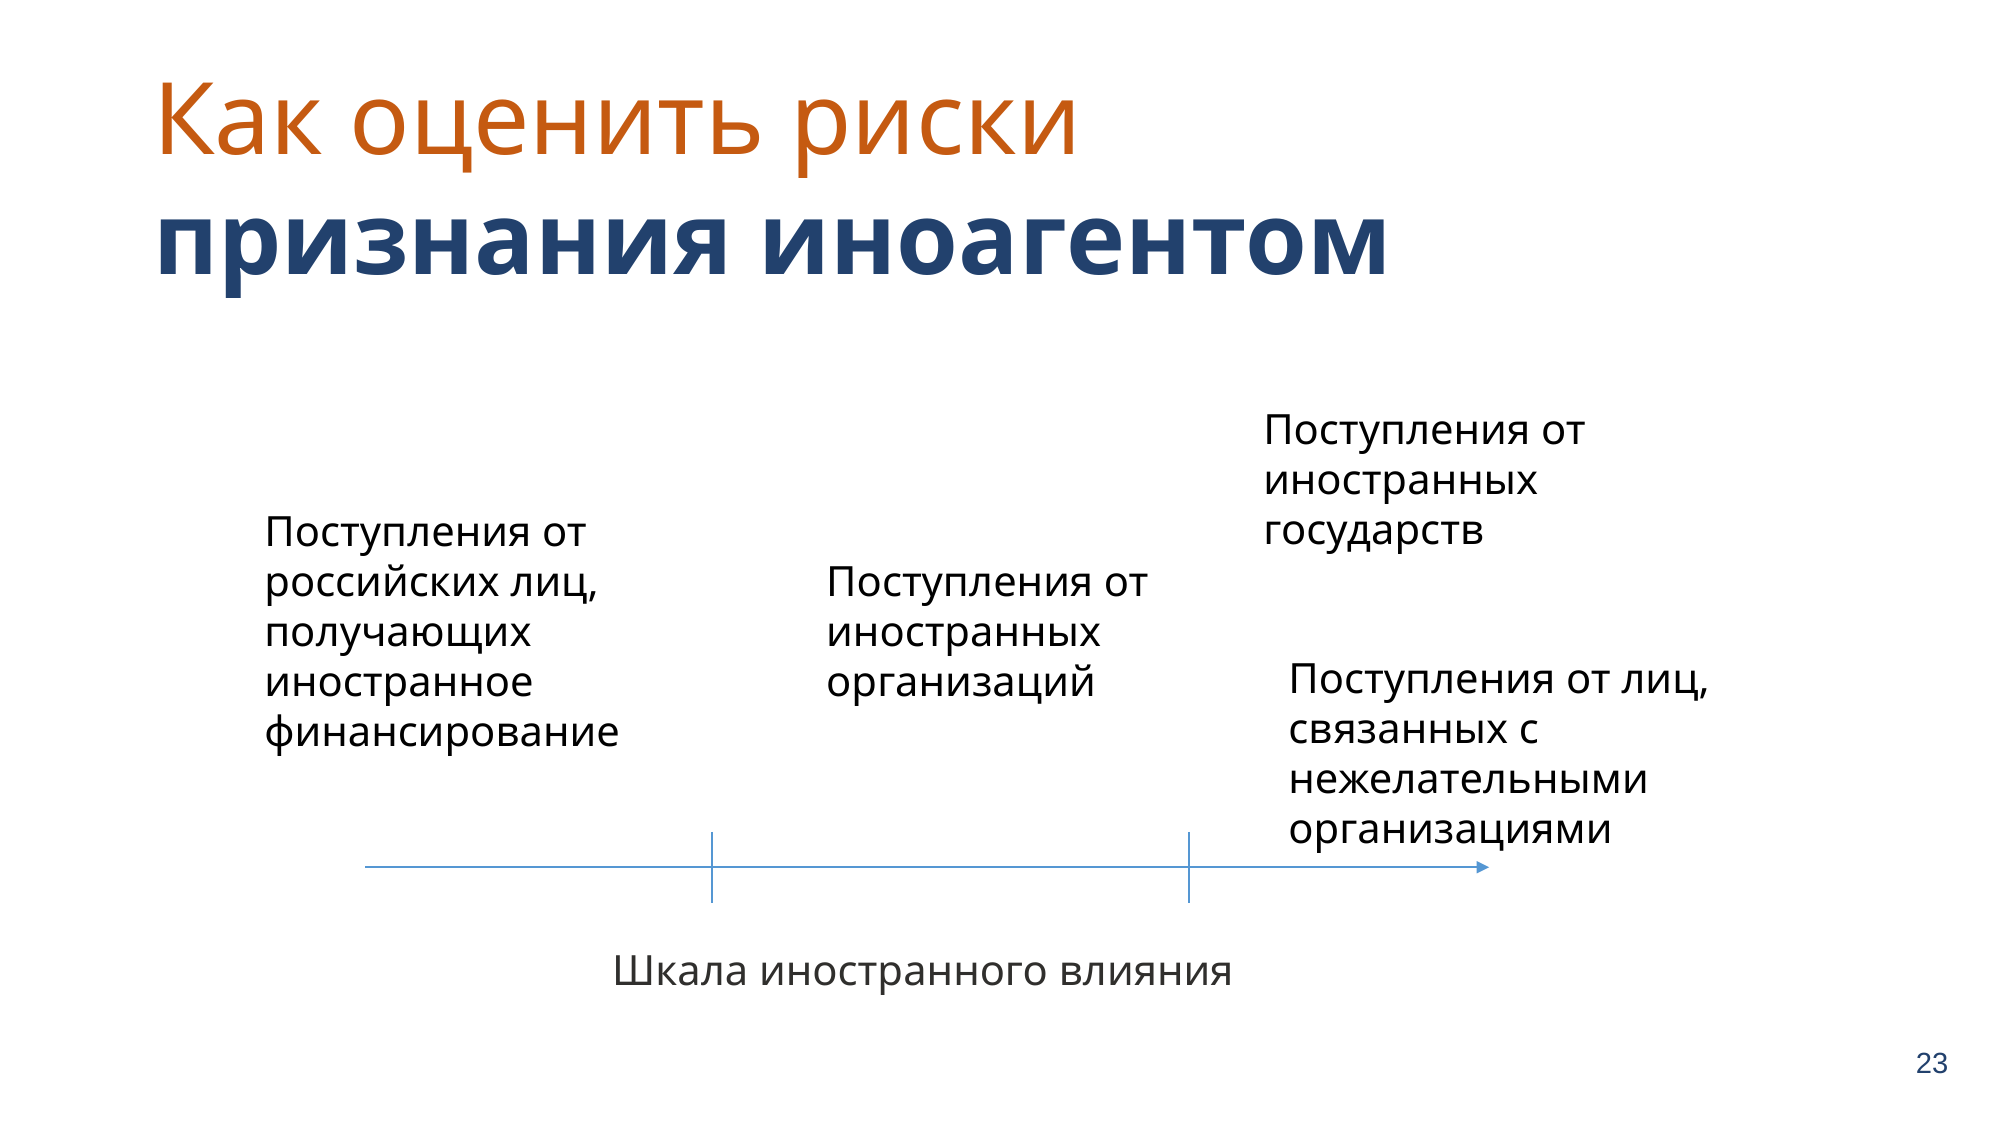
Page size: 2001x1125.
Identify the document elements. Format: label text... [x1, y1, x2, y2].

text_box Поступления от российских лиц, получающих иностранное финансирование [249, 496, 785, 762]
text_box 23 [1900, 1027, 1964, 1097]
text_box Как оценить риски признания иноагентом [137, 39, 1638, 187]
text_box Поступления от иностранных государств [1248, 395, 1784, 561]
text_box Шкала иностранного влияния [597, 936, 1320, 1001]
text_box Поступления от иностранных организаций [811, 547, 1347, 713]
text_box Поступления от лиц, связанных с нежелательными организациями [1273, 644, 1809, 860]
